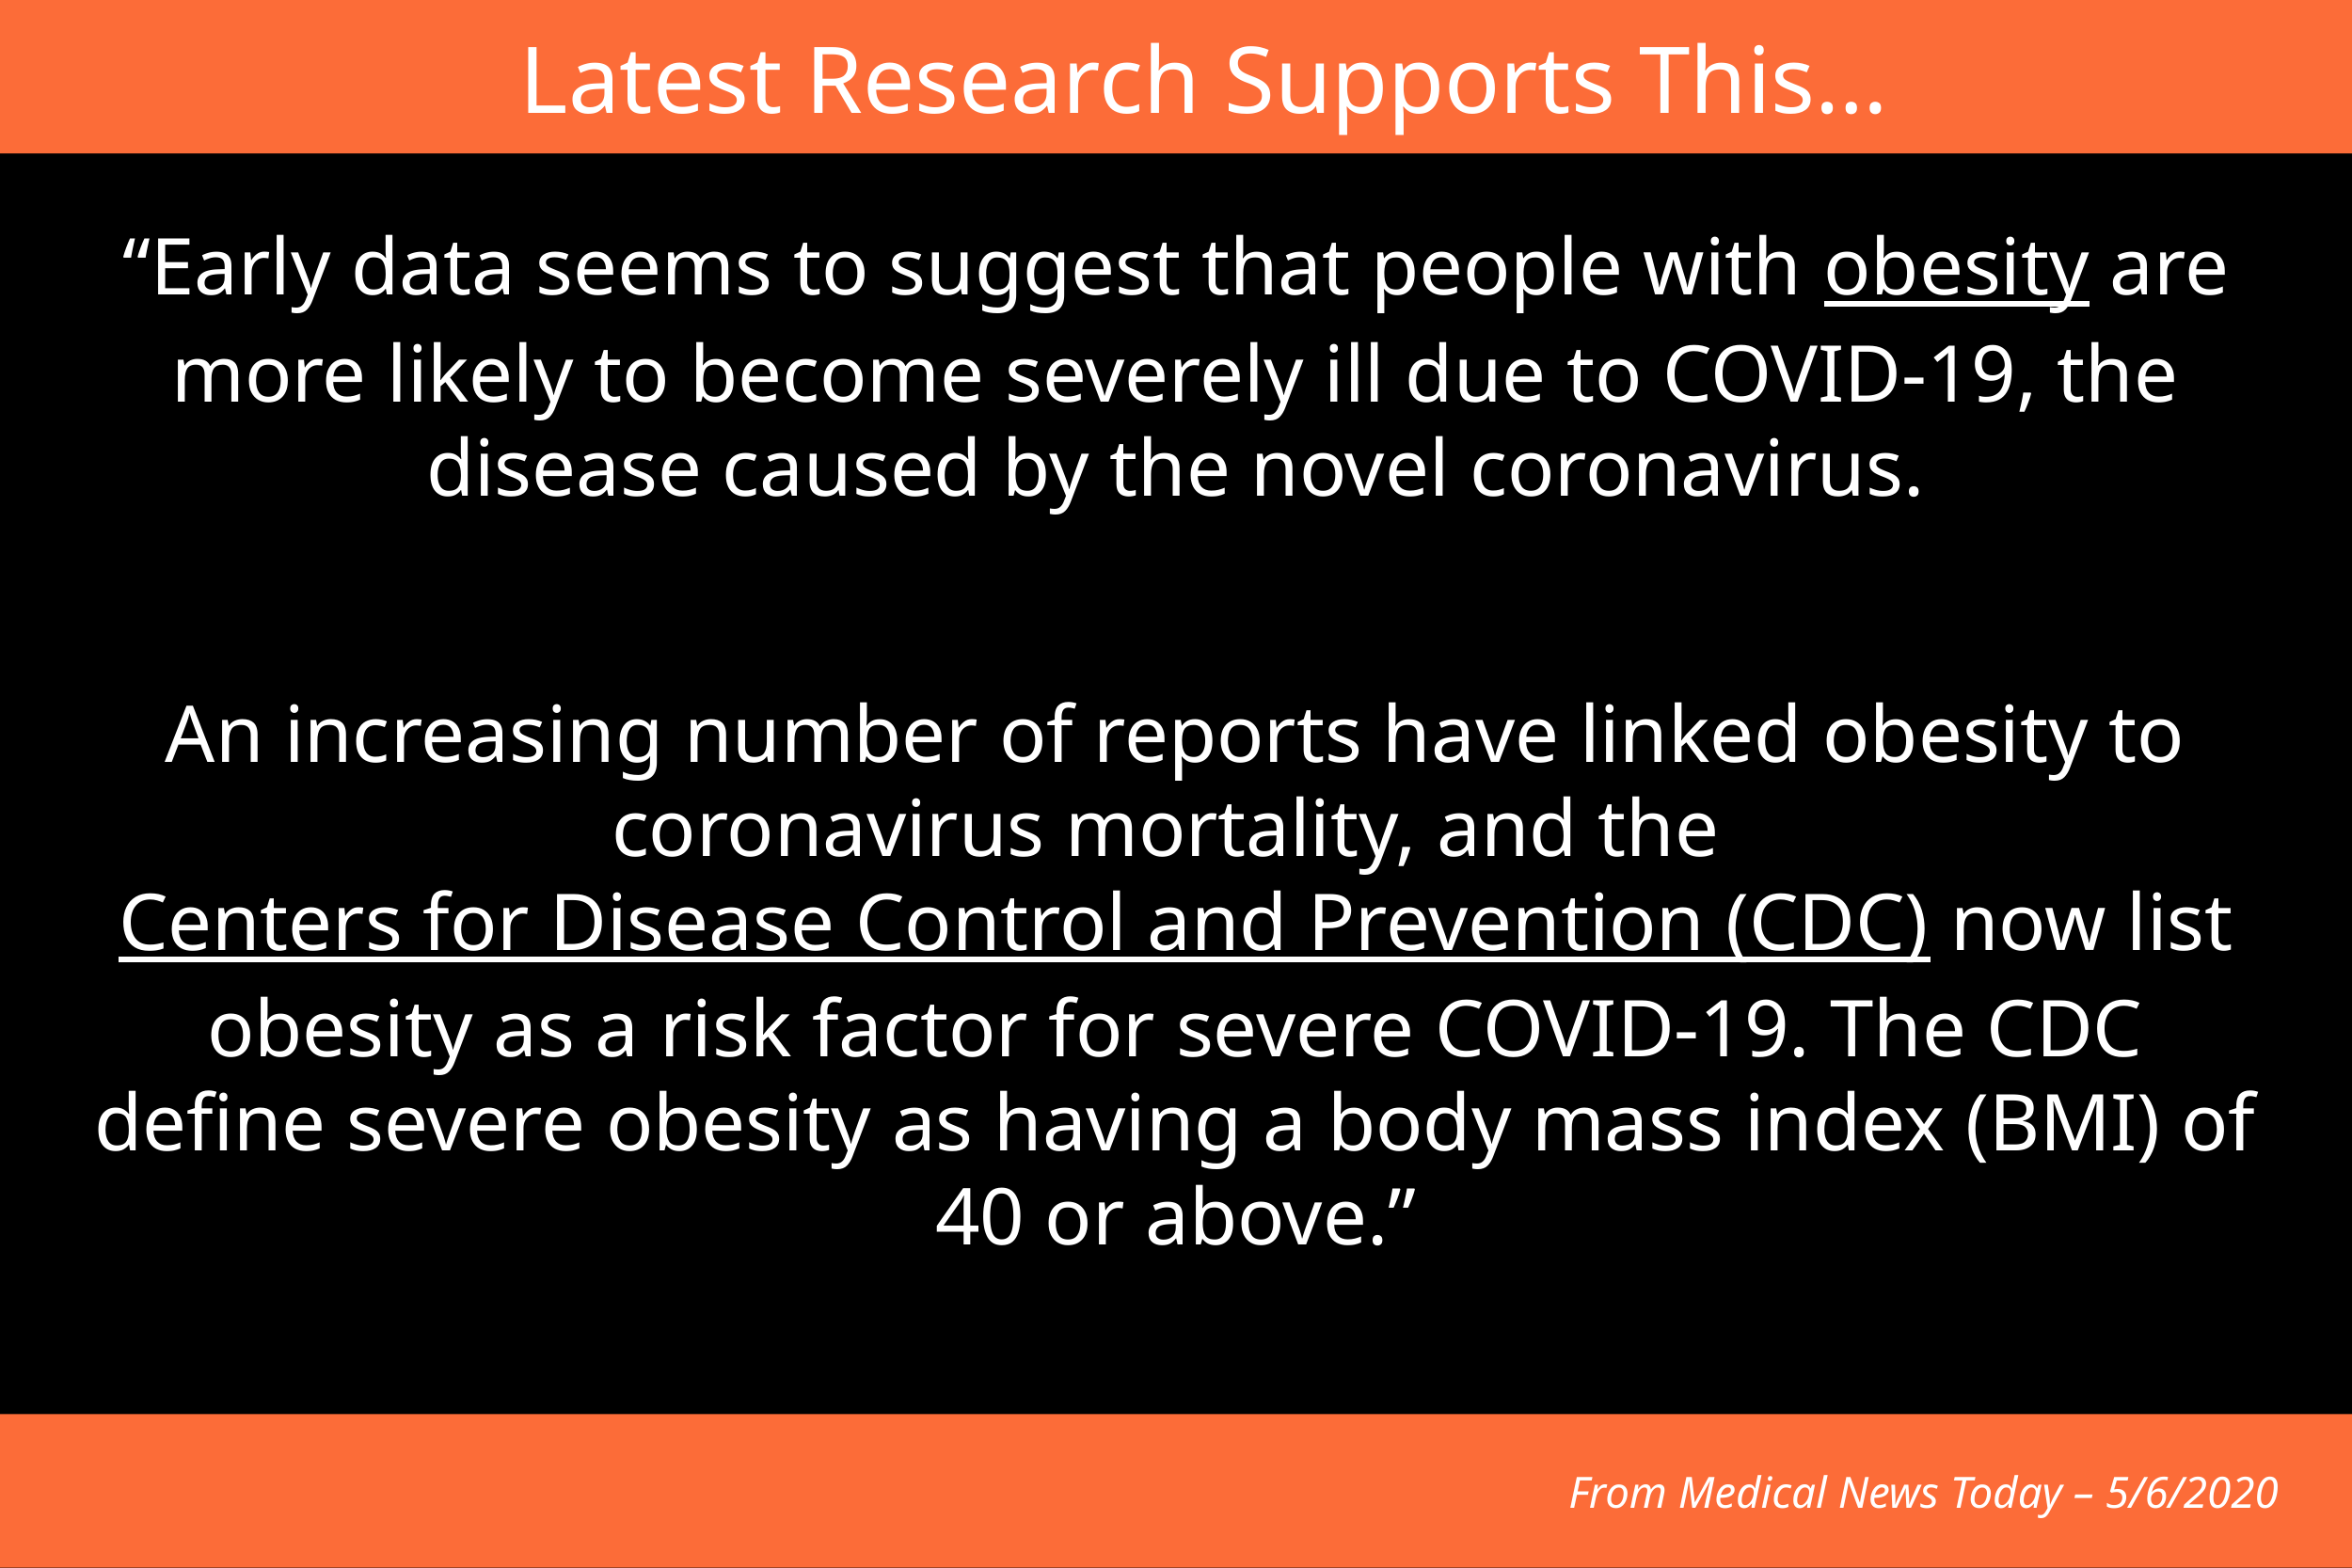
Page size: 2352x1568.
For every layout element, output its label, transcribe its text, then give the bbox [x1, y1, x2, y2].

text_box “Early data seems to suggest that people with obesity are more likely to become severely ill due to COVID-19, the disease caused by the novel coronavirus. An increasing number of reports have linked obesity to coronavirus mortality, and the Centers for Disease Control and Prevention (CDC) now list obesity as a risk factor for severe COVID-19. The CDC define severe obesity as having a body mass index (BMI) of 40 or above.” [77, 209, 2275, 1402]
text_box [0, 0, 2352, 154]
text_box From Medical News Today – 5/6/2020 [1561, 1457, 2286, 1524]
text_box [0, 1414, 2352, 1568]
title Latest Research Supports This… [422, 13, 1985, 141]
